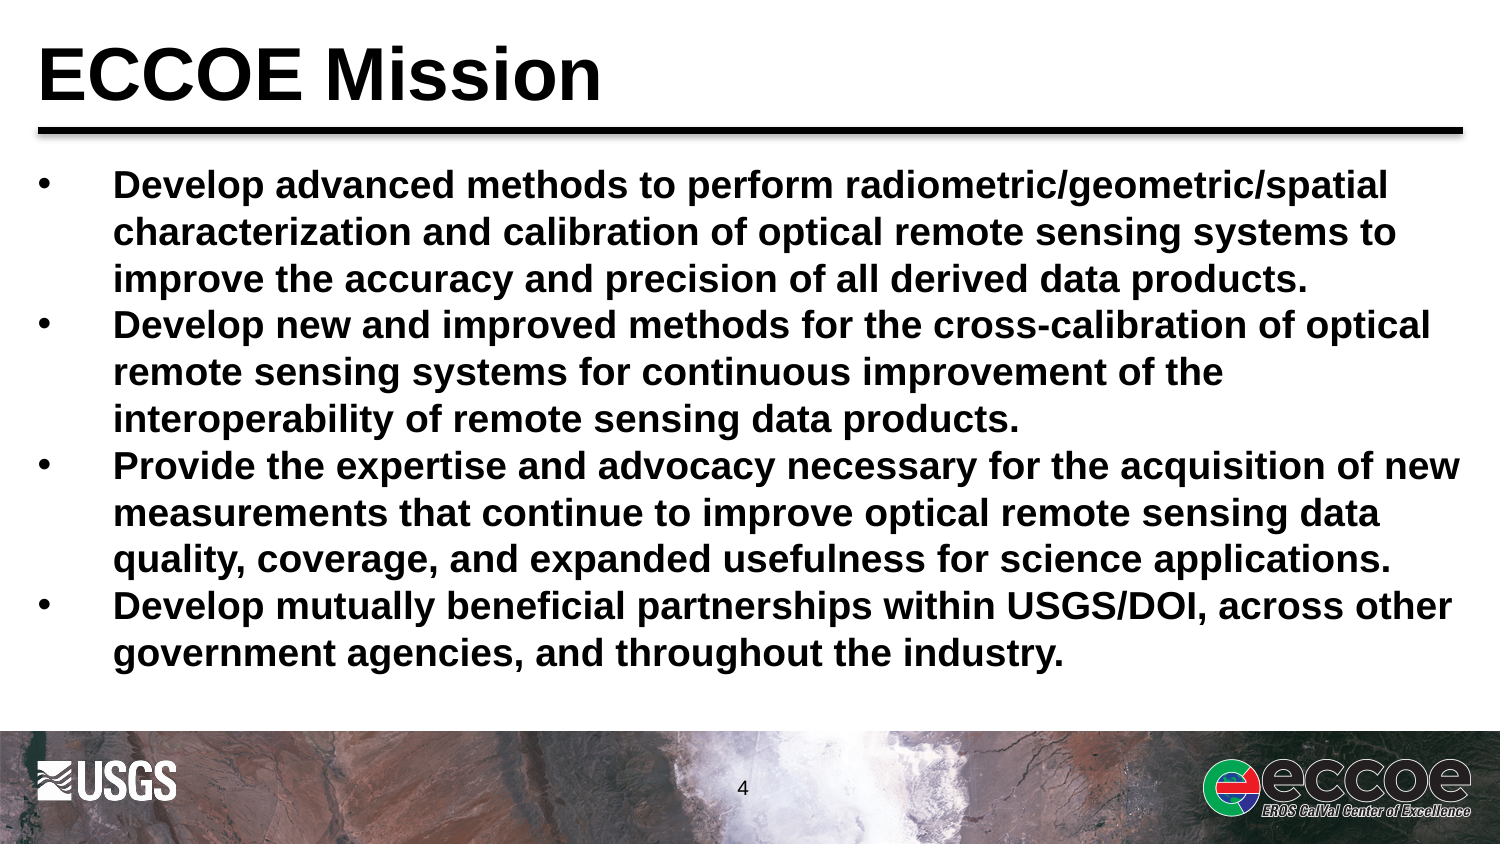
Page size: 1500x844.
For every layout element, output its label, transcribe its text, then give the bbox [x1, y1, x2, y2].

subtitle Develop advanced methods to perform radiometric/geometric/spatial characterization and calibration of optical remote sensing systems to improve the accuracy and precision of all derived data products. Develop new and improved methods for the cross-calibration of optical remote sensing systems for continuous improvement of the interoperability of remote sensing data products. Provide the expertise and advocacy necessary for the acquisition of new measurements that continue to improve optical remote sensing data quality, coverage, and expanded usefulness for science applications. Develop mutually beneficial partnerships within USGS/DOI, across other government agencies, and throughout the industry. [37, 159, 1463, 688]
picture [0, 731, 1500, 844]
title ECCOE Mission [37, 25, 1463, 131]
